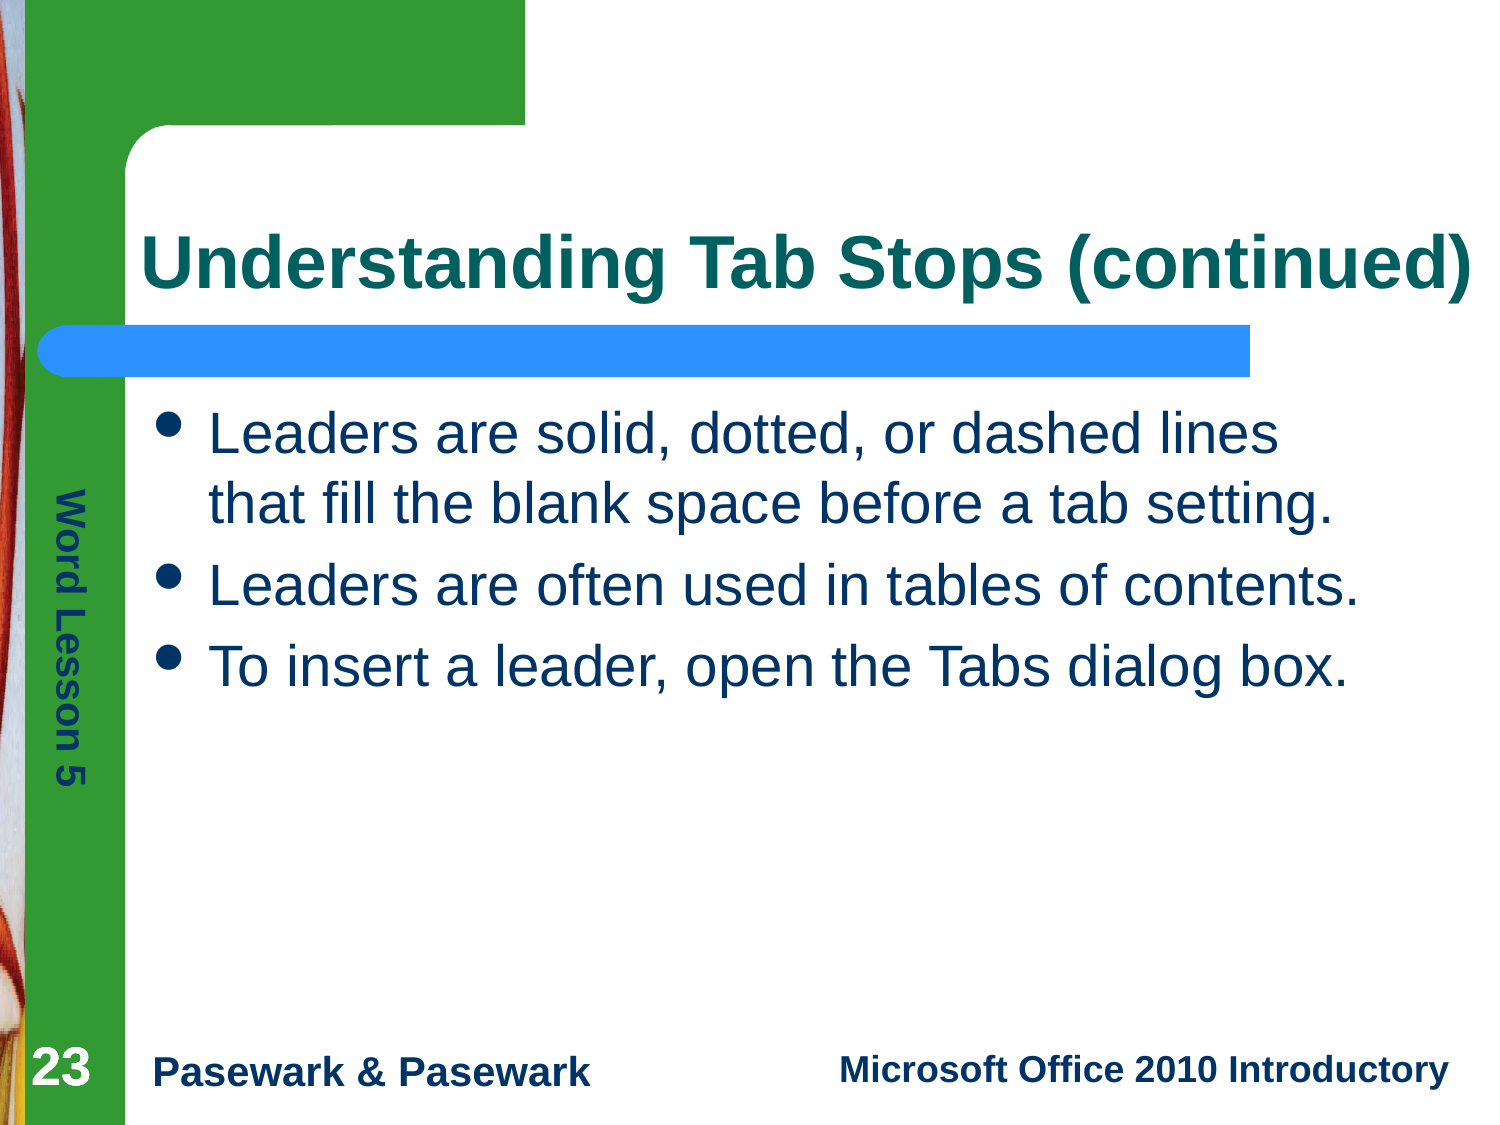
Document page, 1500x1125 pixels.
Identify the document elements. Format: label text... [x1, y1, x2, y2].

text_box 23 [13, 1023, 111, 1105]
list Leaders are solid, dotted, or dashed lines that fill the blank space before a tab setting. Leaders are often used in tables of contents. To insert a leader, open the Tabs dialog box. [137, 387, 1400, 1038]
picture [0, 0, 25, 1125]
title Understanding Tab Stops (continued) [124, 124, 1500, 313]
